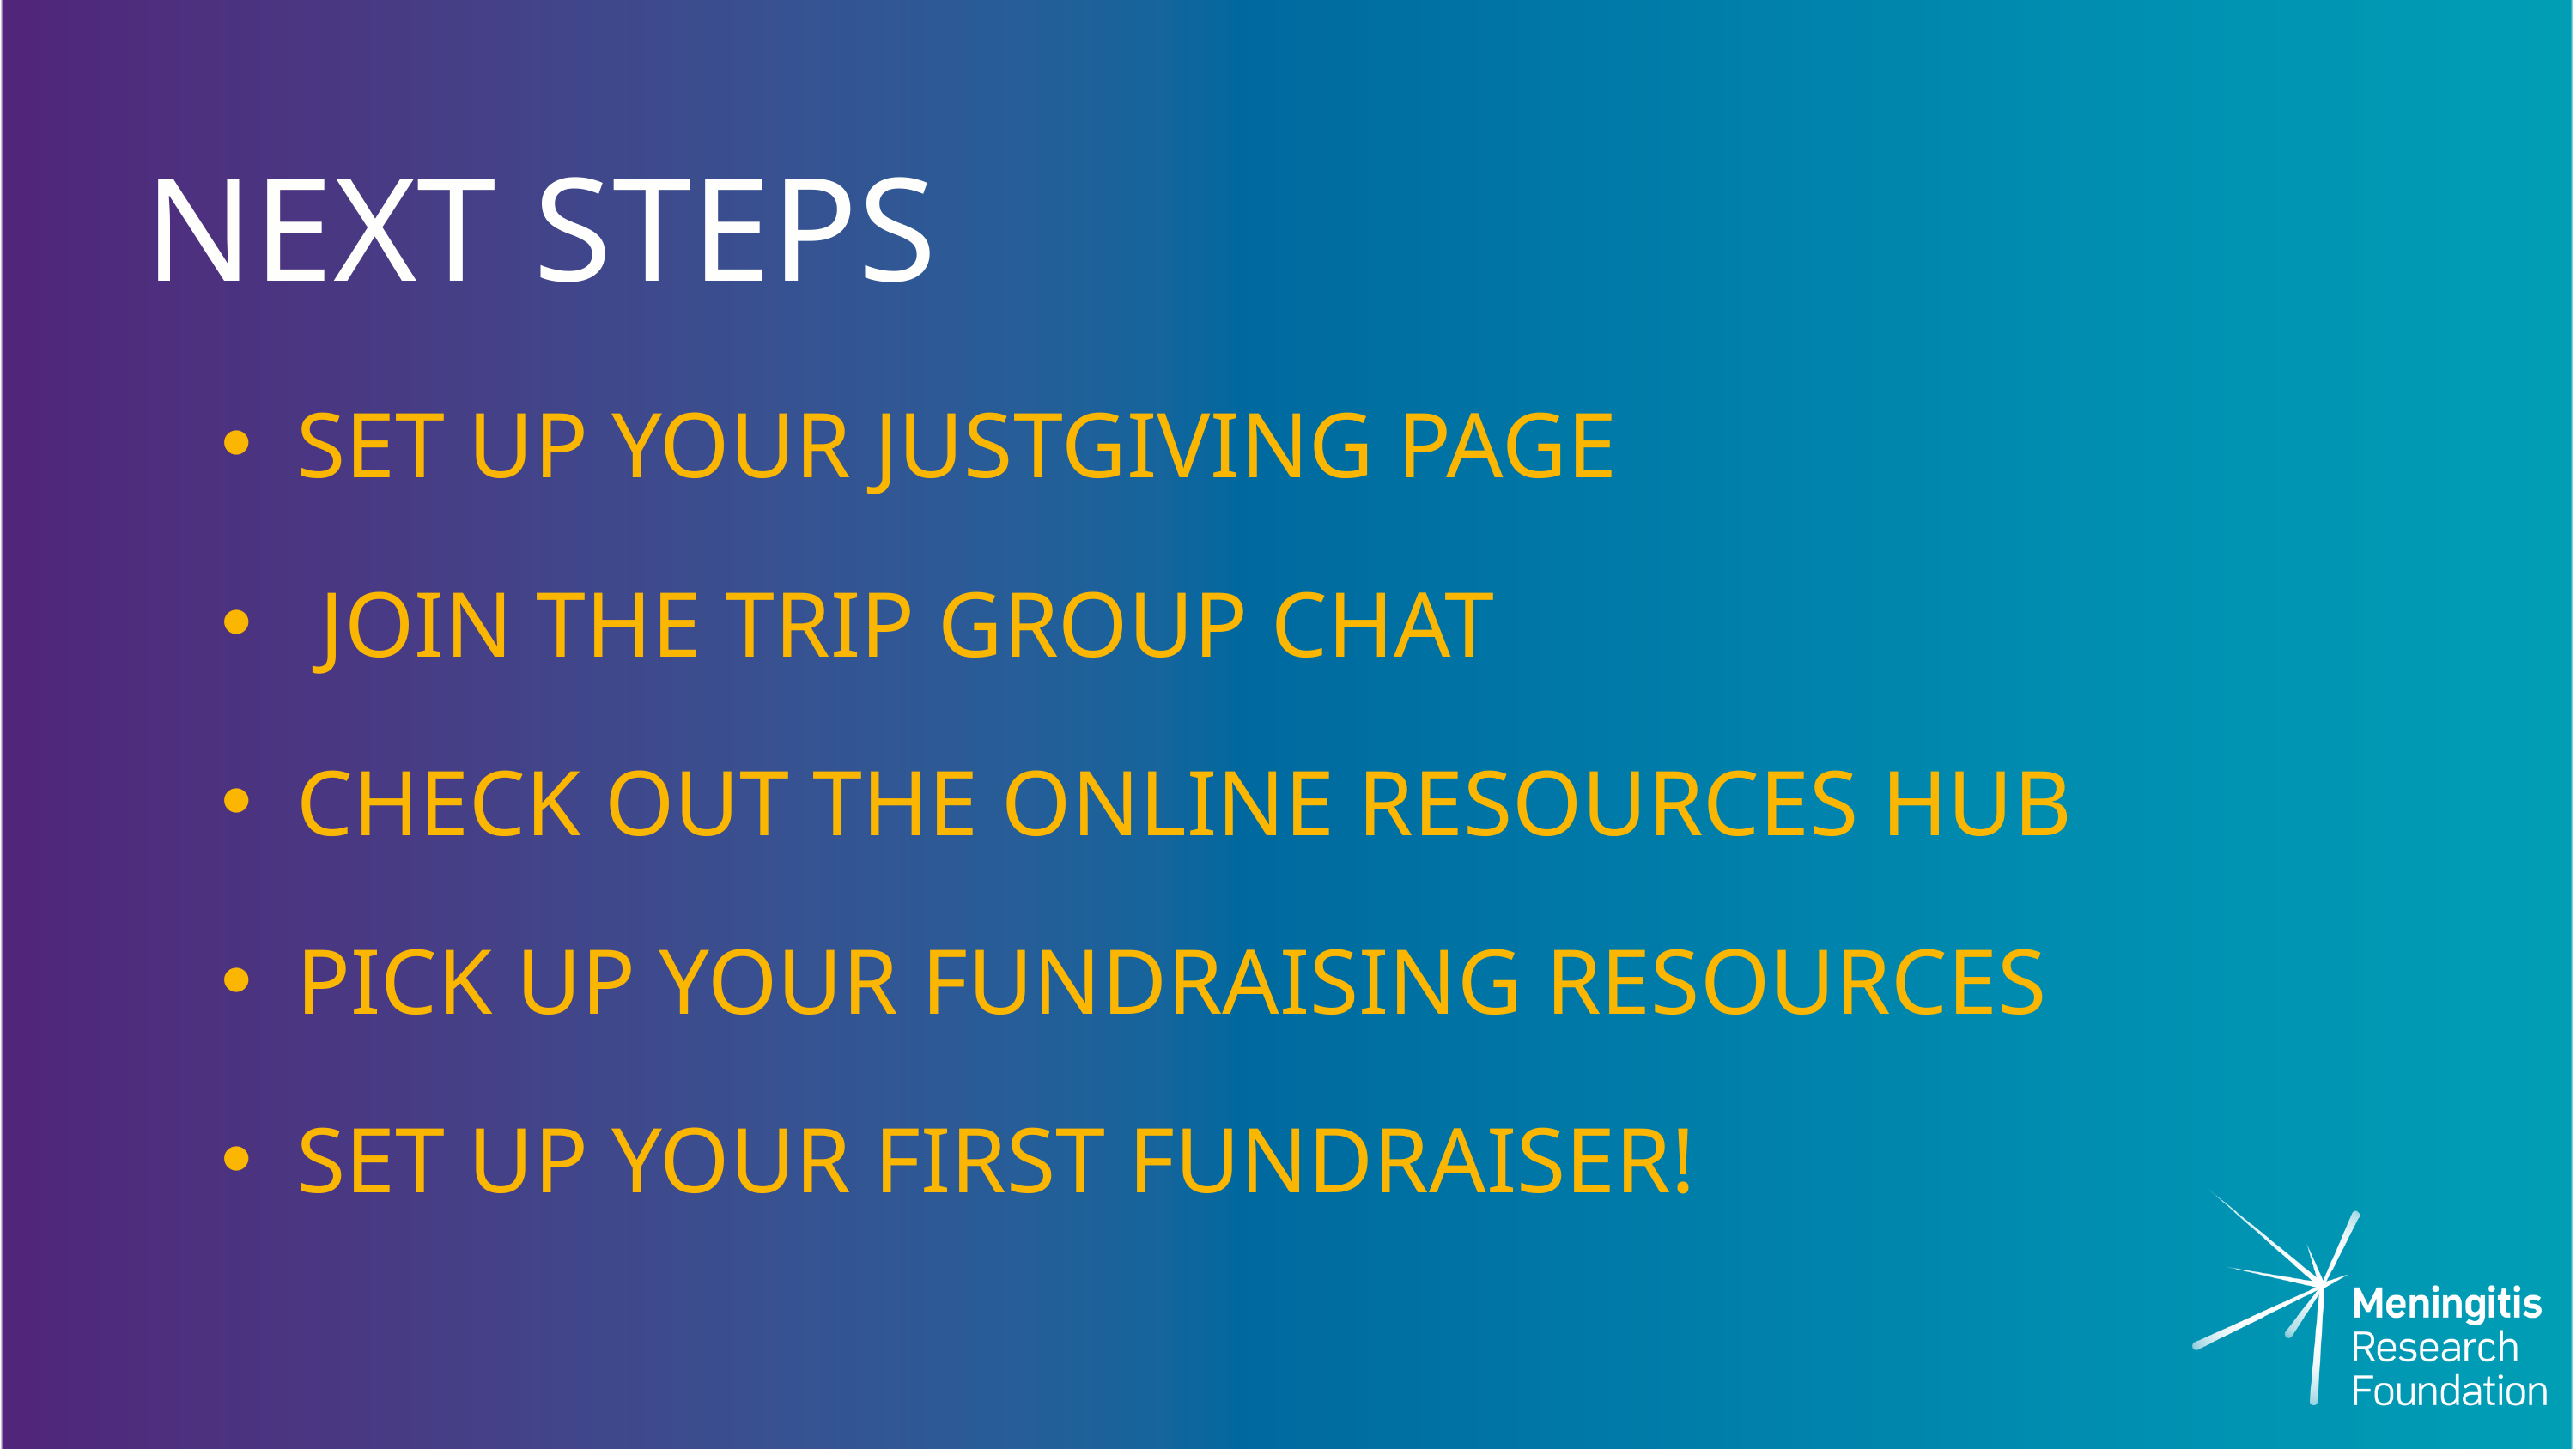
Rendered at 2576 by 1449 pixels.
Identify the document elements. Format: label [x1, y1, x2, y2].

picture [1508, 413, 1560, 477]
picture [2023, 772, 2067, 834]
picture [1315, 413, 1367, 477]
picture [2176, 0, 2576, 1449]
picture [1398, 950, 1448, 1013]
picture [1709, 771, 1755, 835]
picture [1363, 950, 1384, 1013]
picture [1463, 949, 1516, 1014]
picture [1678, 1182, 1688, 1193]
picture [1294, 772, 1328, 834]
picture [1317, 1129, 1367, 1191]
picture [1555, 950, 1598, 1013]
picture [1657, 772, 1700, 834]
picture [1250, 414, 1300, 476]
picture [1406, 414, 1446, 476]
picture [1625, 1129, 1668, 1191]
picture [1447, 414, 1502, 476]
picture [1956, 772, 2004, 835]
picture [1957, 950, 1991, 1013]
picture [1249, 1129, 1299, 1191]
picture [1656, 949, 1695, 1014]
picture [1491, 1129, 1512, 1191]
picture [1315, 949, 1354, 1014]
picture [1430, 1129, 1485, 1191]
picture [1778, 950, 1826, 1014]
picture [0, 0, 1278, 1449]
picture [1337, 593, 1384, 656]
picture [1844, 950, 1887, 1013]
picture [1706, 949, 1764, 1014]
picture [1577, 414, 1611, 476]
picture [1522, 1128, 1561, 1192]
picture [1423, 772, 1457, 834]
picture [1277, 592, 1323, 657]
picture [1897, 949, 1943, 1014]
picture [1367, 772, 1410, 834]
picture [1891, 772, 1938, 834]
picture [1518, 771, 1576, 835]
picture [1814, 771, 1854, 835]
picture [1394, 593, 1449, 656]
picture [1468, 771, 1508, 835]
picture [1575, 1129, 1609, 1191]
picture [1679, 1129, 1687, 1174]
picture [1446, 593, 1492, 656]
picture [2002, 949, 2042, 1014]
picture [1610, 950, 1644, 1013]
picture [1769, 772, 1803, 834]
picture [1590, 772, 1638, 835]
picture [1382, 1129, 1425, 1191]
picture [1284, 950, 1305, 1013]
